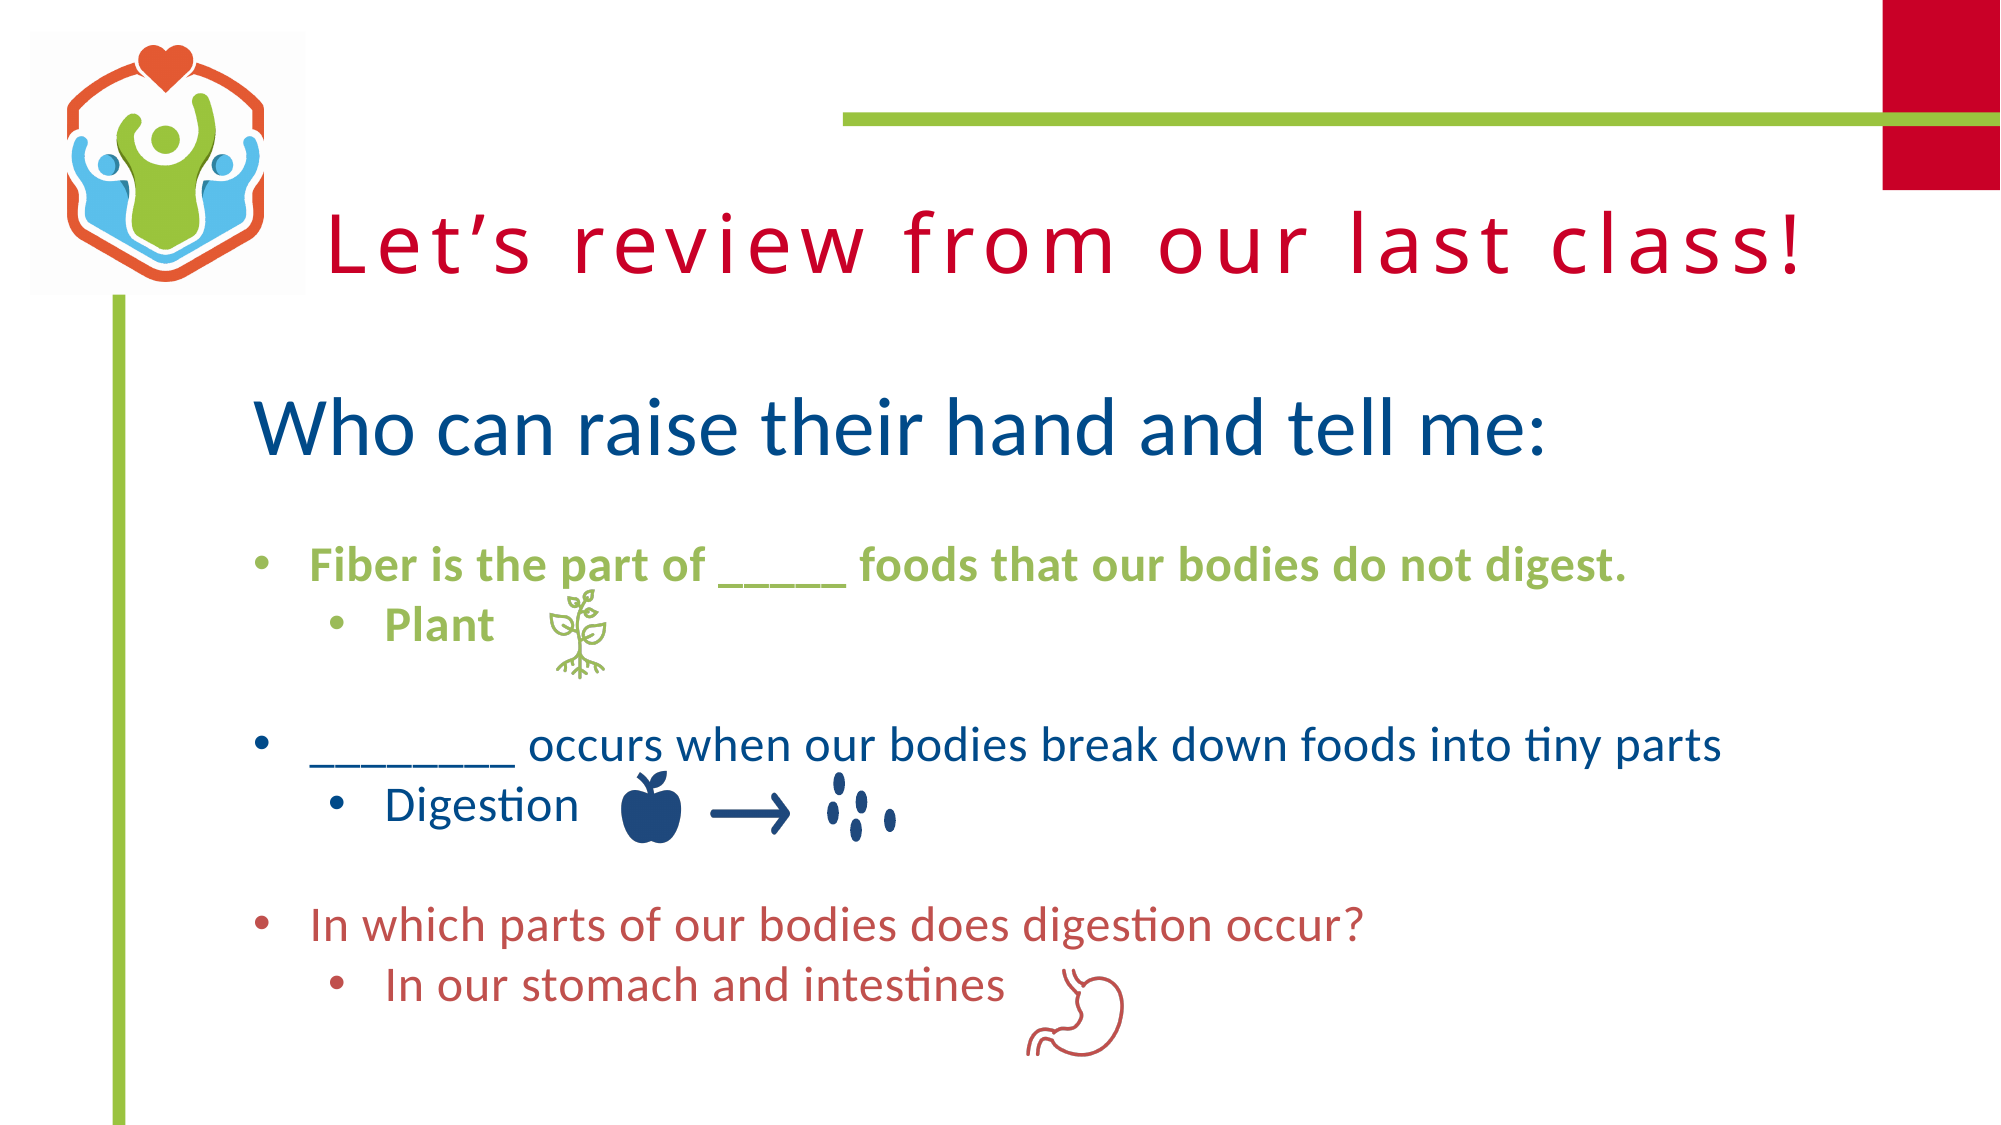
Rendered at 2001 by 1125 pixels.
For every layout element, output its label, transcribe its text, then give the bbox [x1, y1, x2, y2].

picture [608, 764, 694, 850]
text_box [842, 112, 2000, 127]
text_box [855, 790, 868, 814]
text_box [884, 808, 896, 832]
text_box [1882, 127, 2000, 191]
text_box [29, 31, 306, 295]
text_box [112, 405, 126, 1125]
picture [707, 755, 793, 871]
picture [1018, 956, 1132, 1069]
text_box [827, 801, 839, 825]
text_box [112, 347, 182, 405]
text_box Let’s review from our last class! [324, 174, 1944, 290]
text_box Who can raise their hand and tell me: Fiber is the part of _____ foods that our bodies do not digest. Plant ________ occurs when our bodies break down foods into tiny parts Digestion In which parts of our bodies does digestion occur? In our stomach and intestines [182, 314, 1919, 1125]
text_box [833, 772, 845, 796]
text_box [1882, 0, 2000, 112]
text_box [850, 818, 862, 842]
text_box [112, 303, 126, 347]
picture [532, 587, 628, 682]
